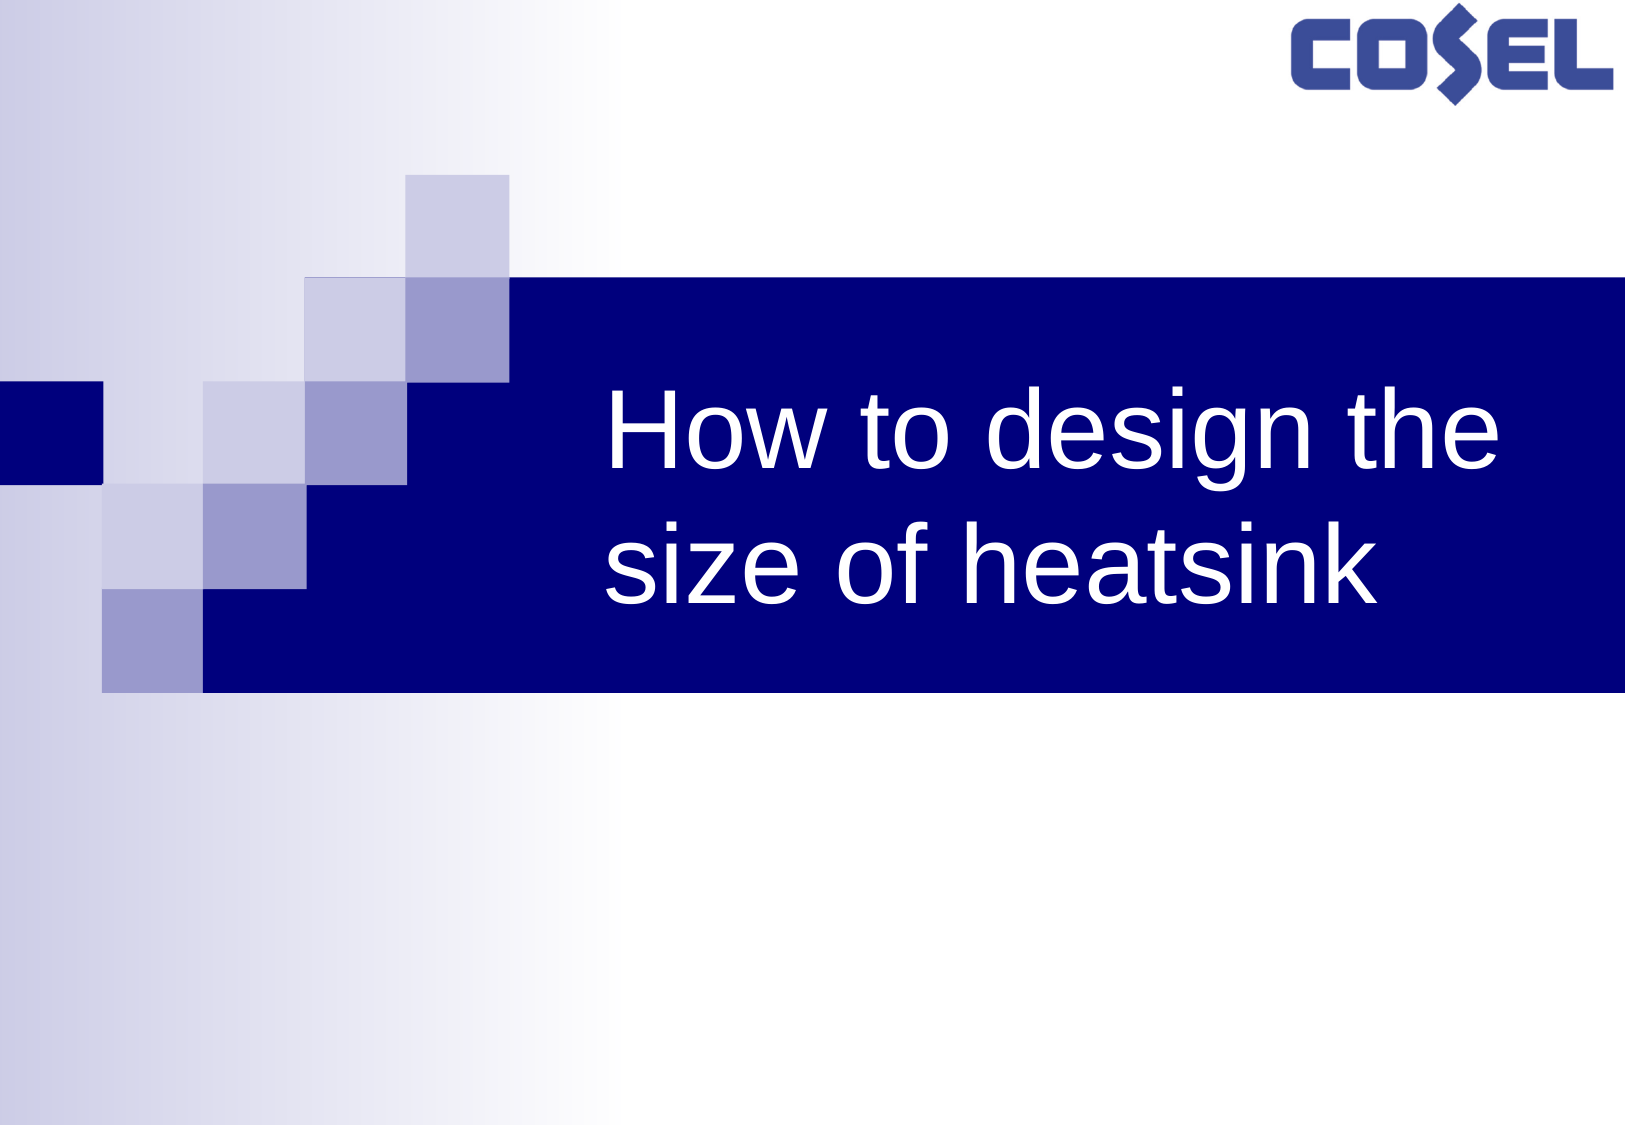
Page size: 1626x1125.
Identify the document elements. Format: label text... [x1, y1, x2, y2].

picture [1284, 0, 1618, 110]
title How to design the size of heatsink [588, 348, 1551, 634]
